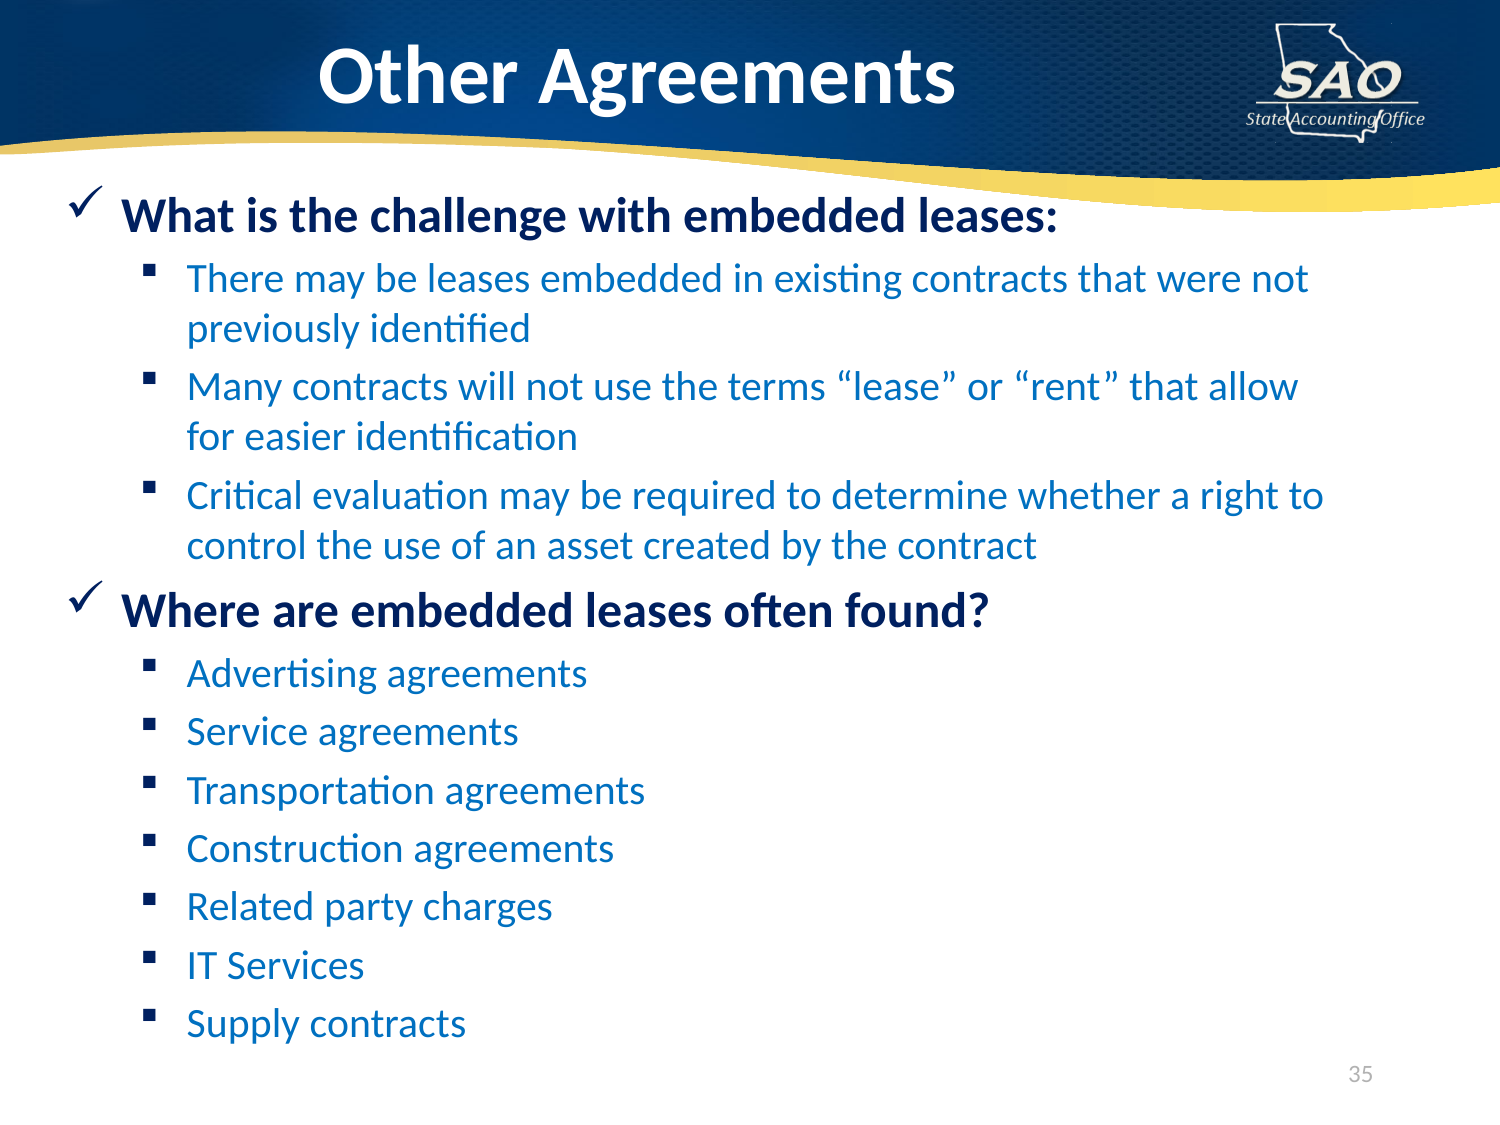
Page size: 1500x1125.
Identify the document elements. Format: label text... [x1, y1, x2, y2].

title Other Agreements [112, 12, 1163, 150]
slide_number 35 [1059, 1042, 1389, 1103]
text_box What is the challenge with embedded leases: There may be leases embedded in existing contracts that were not previously identified Many contracts will not use the terms “lease” or “rent” that allow for easier identification Critical evaluation may be required to determine whether a right to control the use of an asset created by the contract Where are embedded leases often found? Advertising agreements Service agreements Transportation agreements Construction agreements Related party charges IT Services Supply contracts [50, 174, 1363, 1025]
picture [0, 0, 1500, 179]
